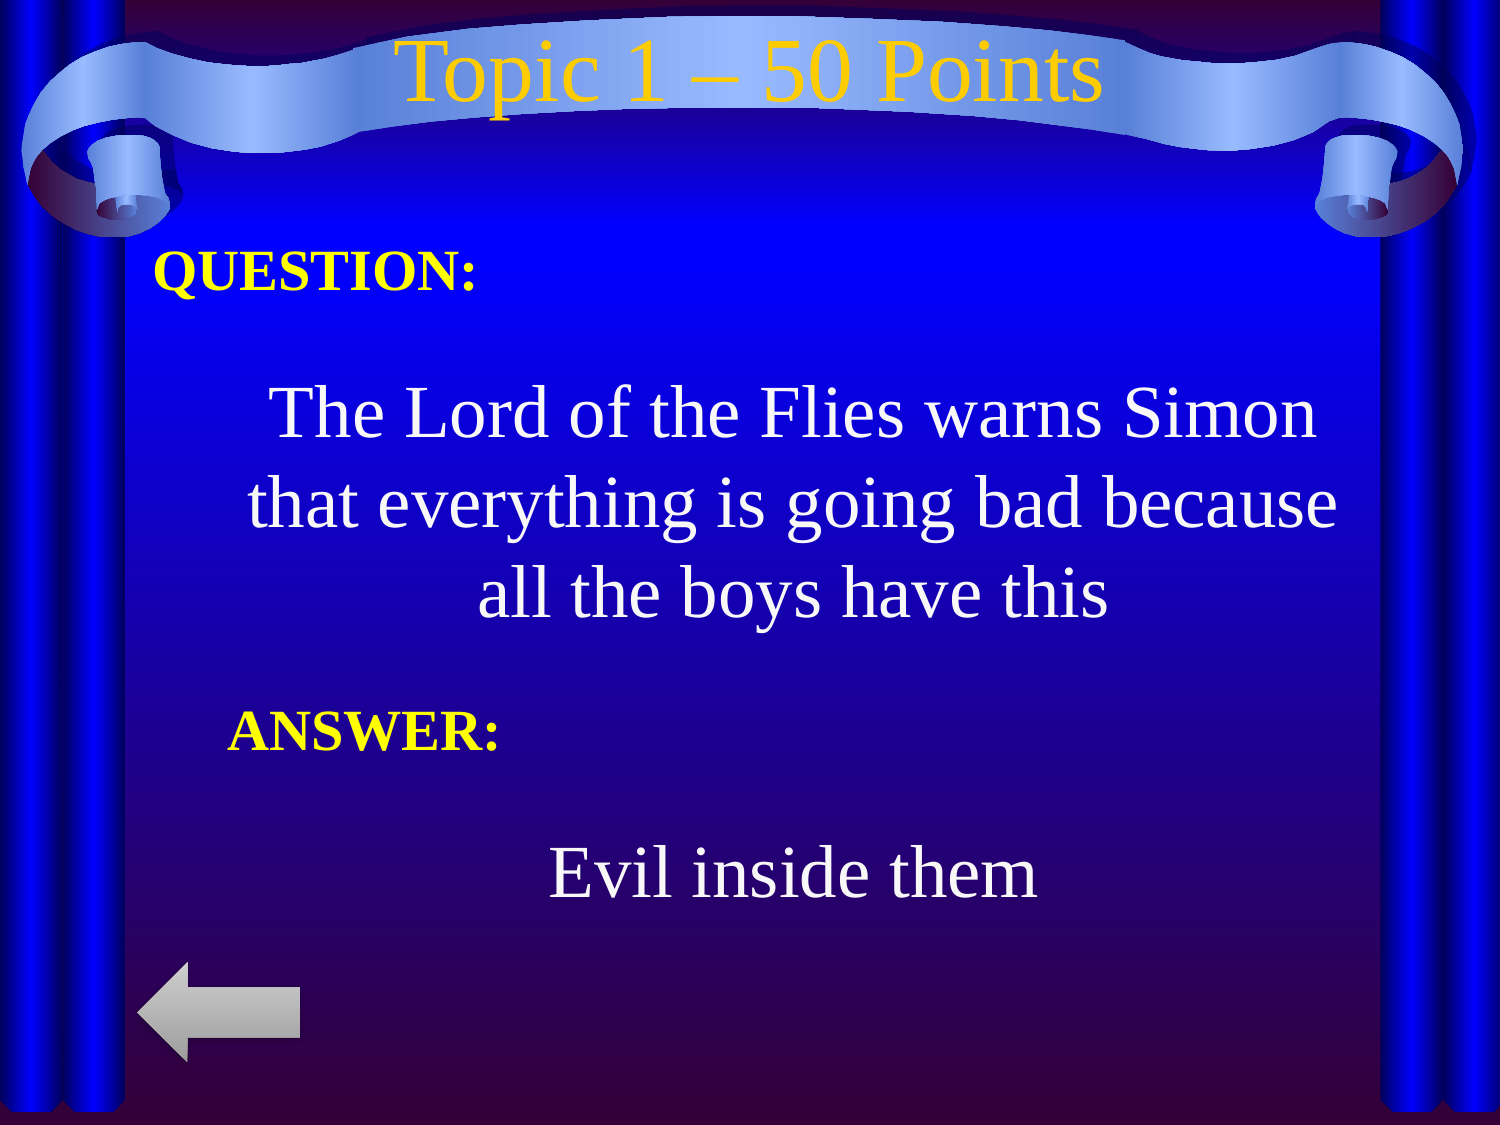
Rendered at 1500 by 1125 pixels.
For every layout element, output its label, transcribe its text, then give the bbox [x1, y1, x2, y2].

text_box [137, 962, 300, 1063]
text_box QUESTION: The Lord of the Flies warns Simon that everything is going bad because all the boys have this ANSWER: Evil inside them [137, 224, 1375, 920]
title Topic 1 – 50 Points [75, 0, 1425, 130]
